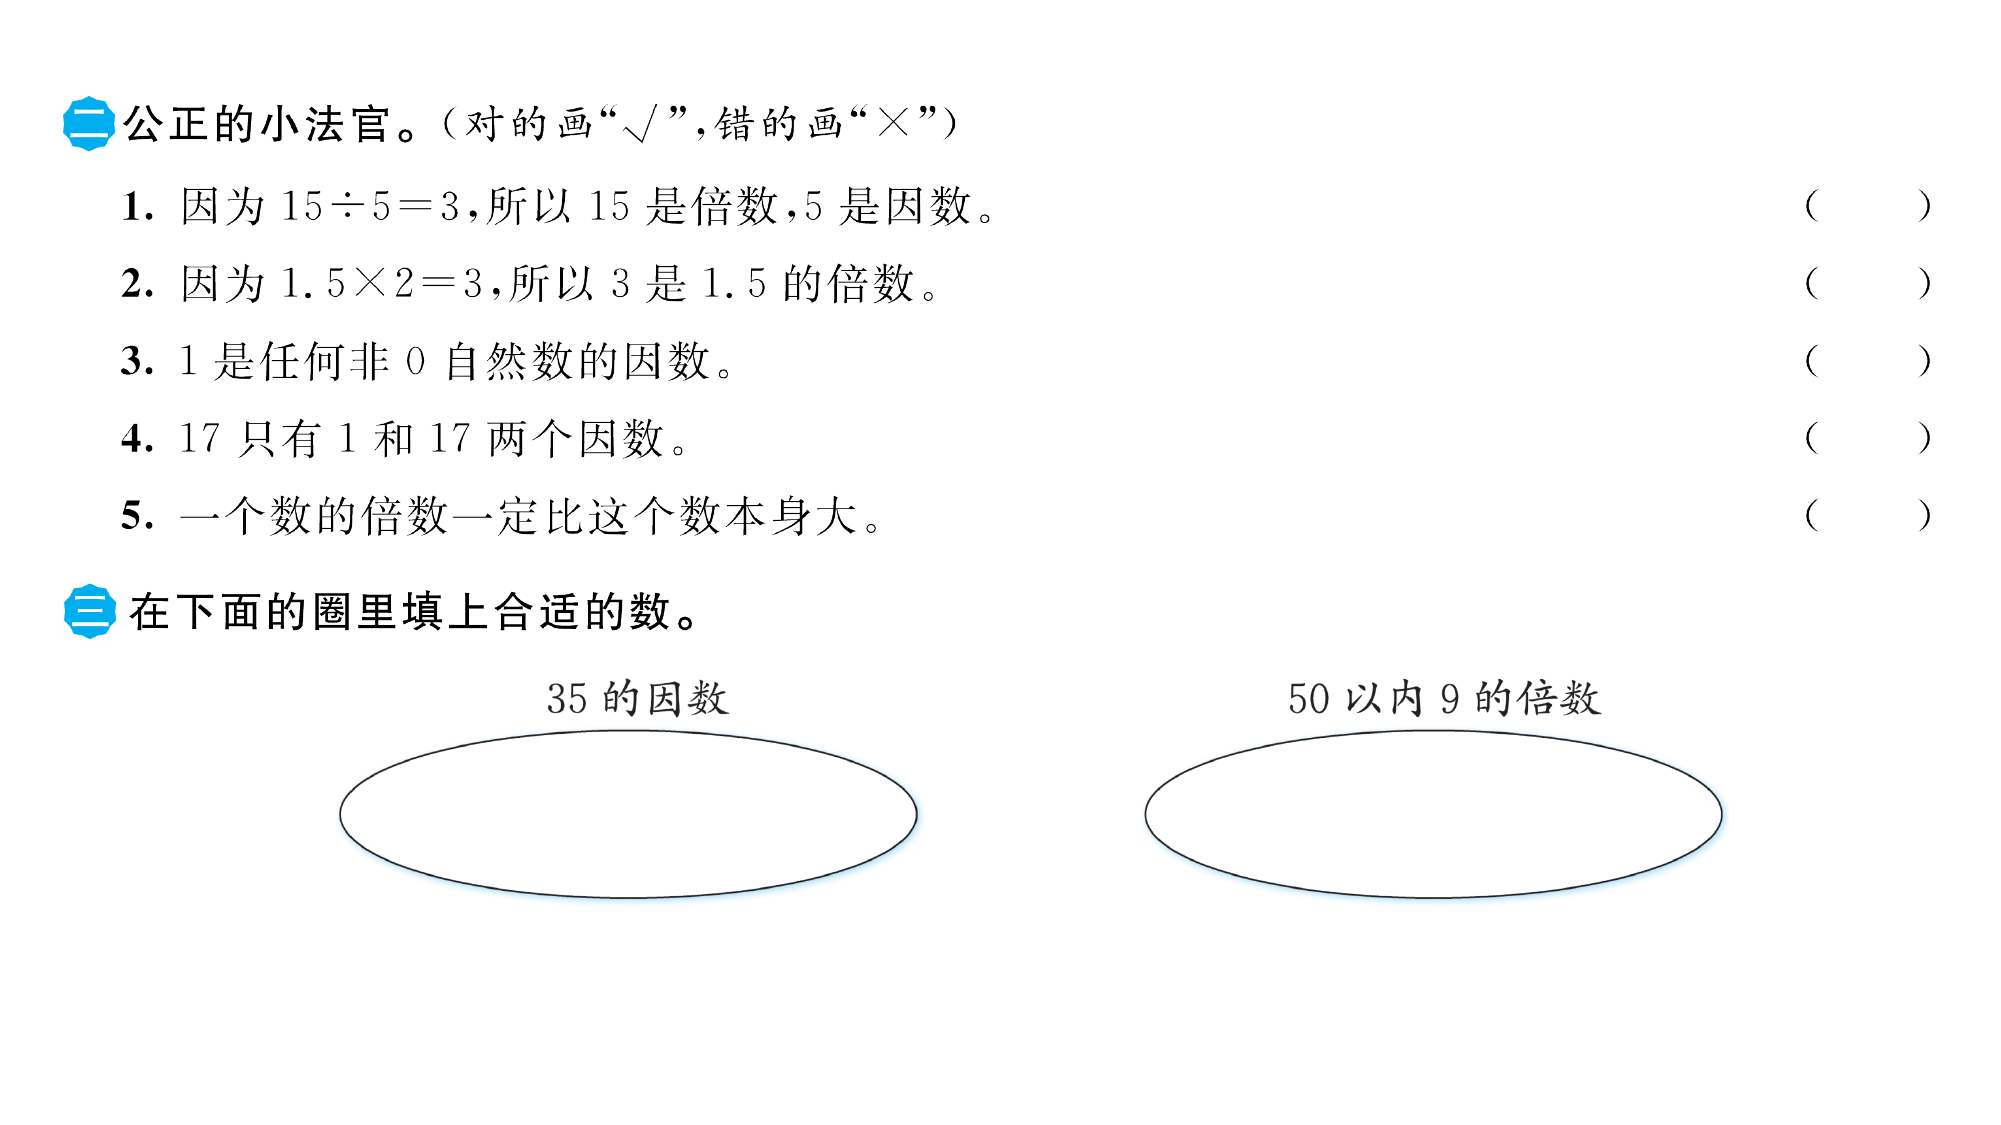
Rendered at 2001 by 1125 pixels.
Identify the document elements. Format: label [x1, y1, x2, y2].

picture [60, 562, 1951, 917]
picture [58, 78, 1949, 549]
